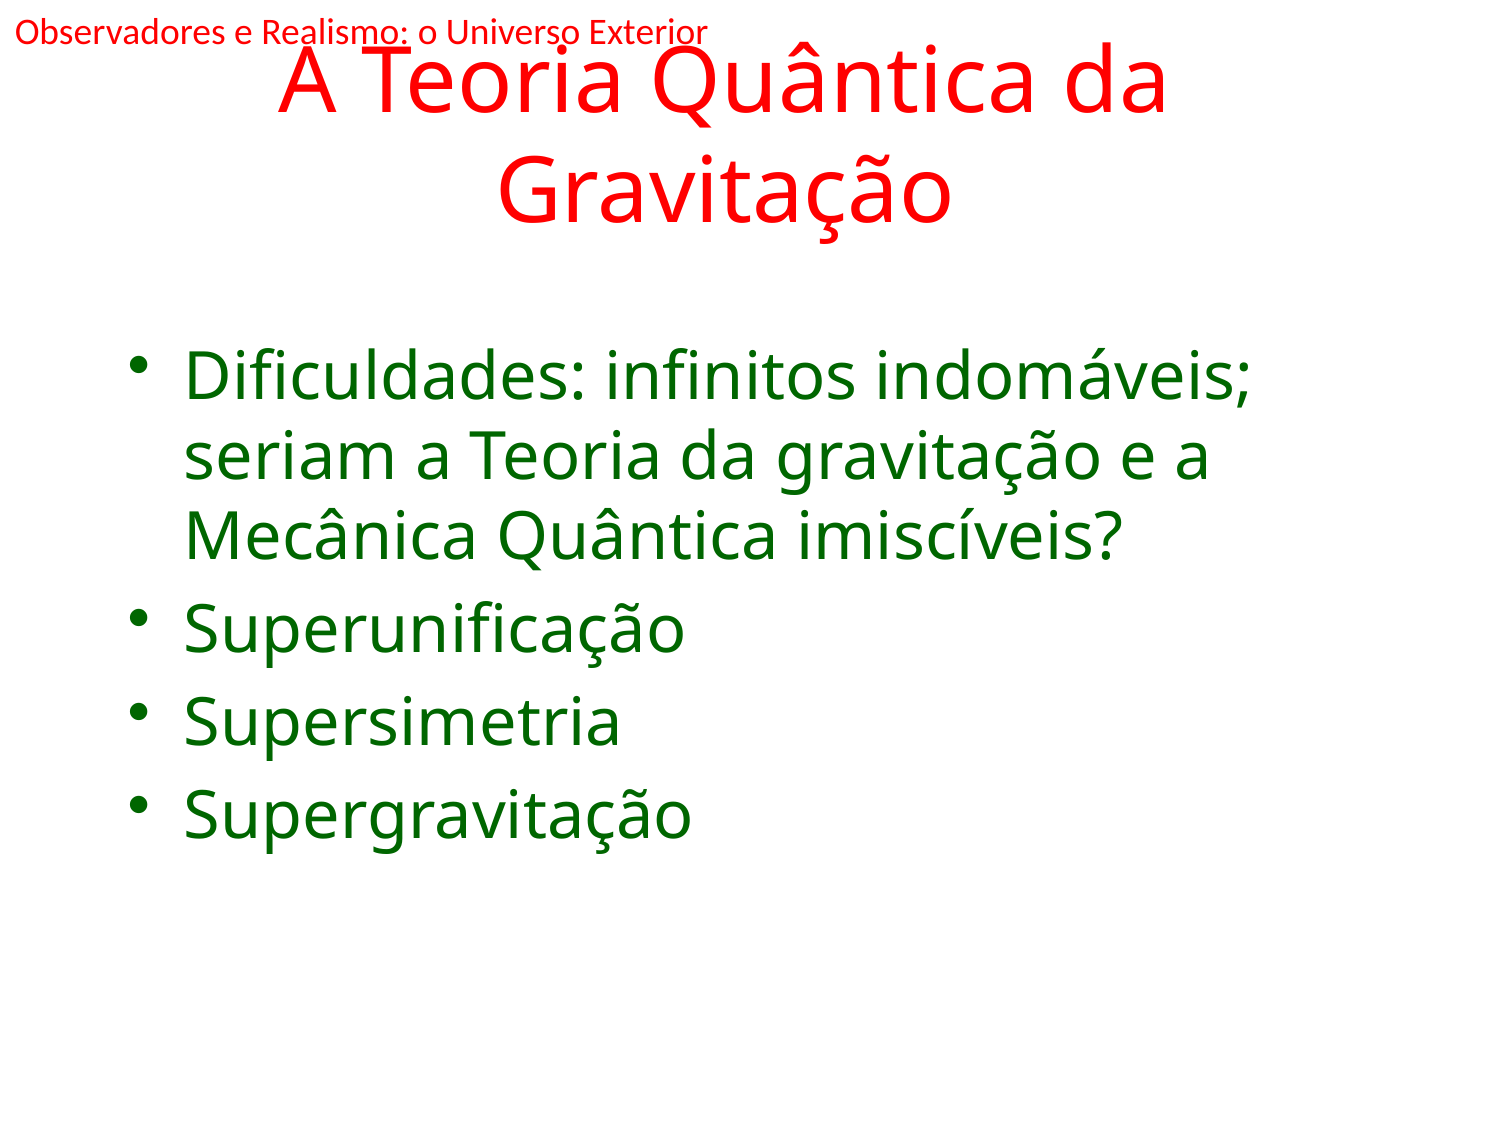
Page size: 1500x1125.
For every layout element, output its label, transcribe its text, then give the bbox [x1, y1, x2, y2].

list Dificuldades: infinitos indomáveis; seriam a Teoria da gravitação e a Mecânica Quântica imiscíveis? Superunificação Supersimetria Supergravitação [112, 324, 1388, 1001]
title A Teoria Quântica da Gravitação [87, 37, 1363, 226]
text_box Observadores e Realismo: o Universo Exterior [0, 0, 725, 60]
